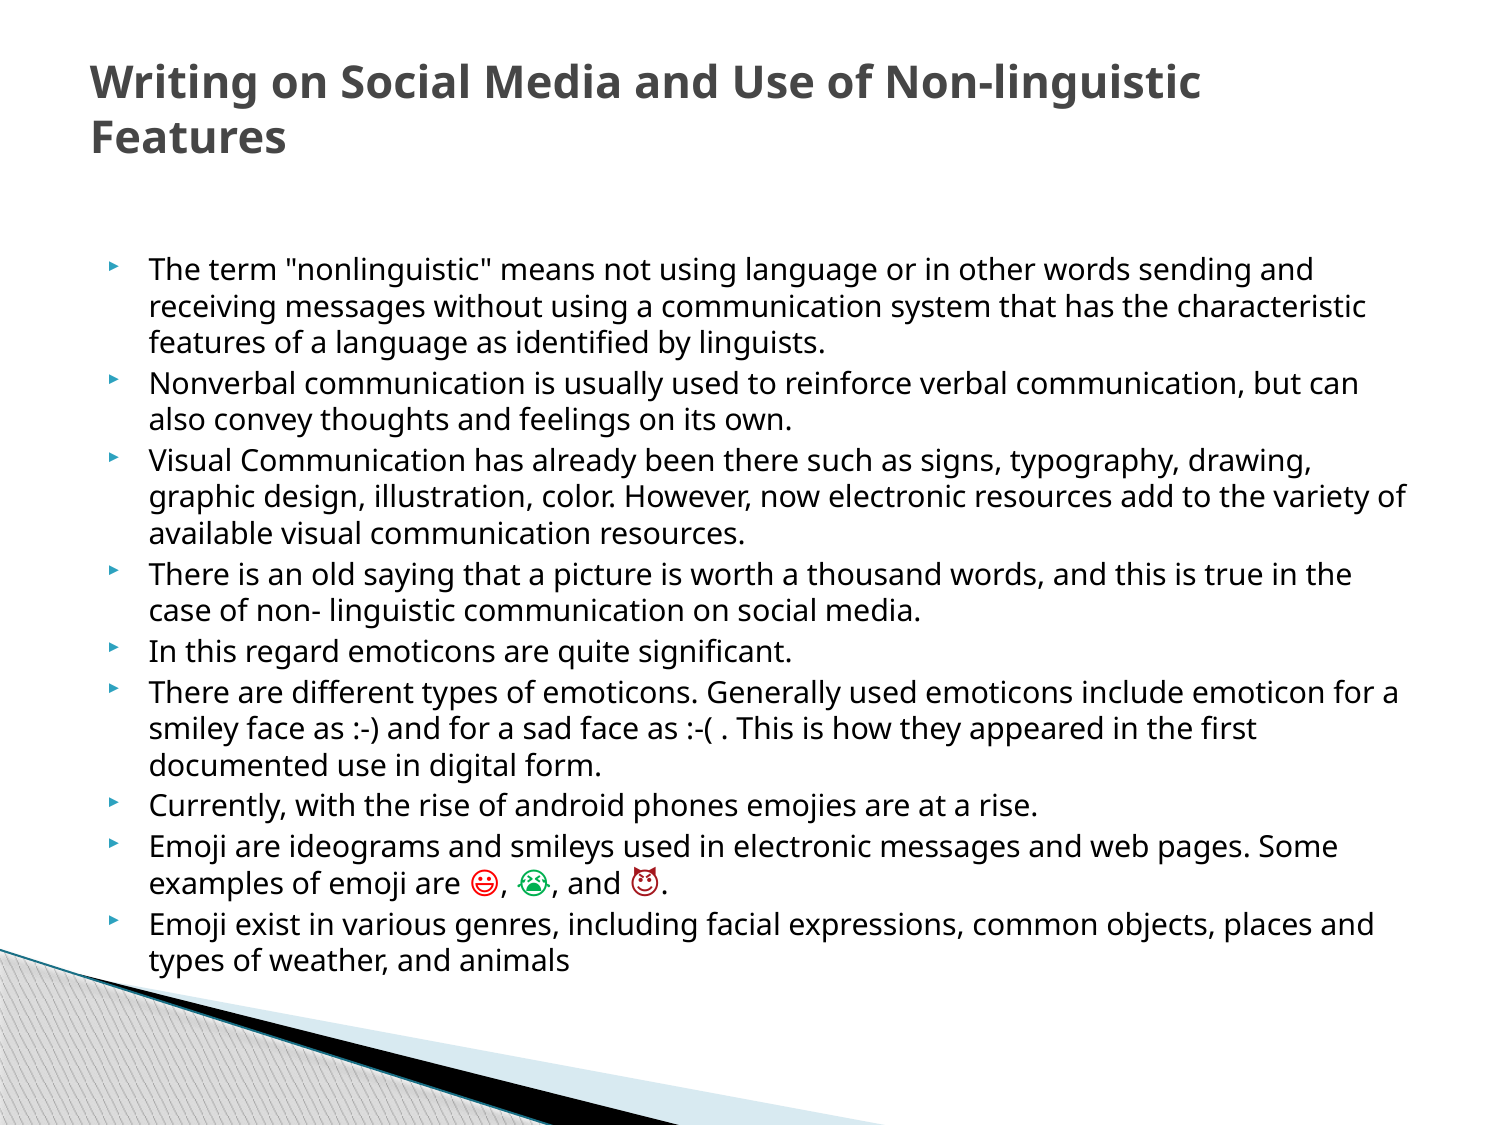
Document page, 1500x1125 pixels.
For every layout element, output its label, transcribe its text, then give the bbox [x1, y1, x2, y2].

title Writing on Social Media and Use of Non-linguistic Features [75, 45, 1425, 225]
list The term "nonlinguistic" means not using language or in other words sending and receiving messages without using a communication system that has the characteristic features of a language as identified by linguists. Nonverbal communication is usually used to reinforce verbal communication, but can also convey thoughts and feelings on its own. Visual Communication has already been there such as signs, typography, drawing, graphic design, illustration, color. However, now electronic resources add to the variety of available visual communication resources. There is an old saying that a picture is worth a thousand words, and this is true in the case of non- linguistic communication on social media. In this regard emoticons are quite significant. There are different types of emoticons. Generally used emoticons include emoticon for a smiley face as :-) and for a sad face as :-( . This is how they appeared in the first documented use in digital form. Currently, with the rise of android phones emojies are at a rise. Emoji are ideograms and smileys used in electronic messages and web pages. Some examples of emoji are 😃, 😭, and 😈. Emoji exist in various genres, including facial expressions, common objects, places and types of weather, and animals [75, 243, 1425, 986]
